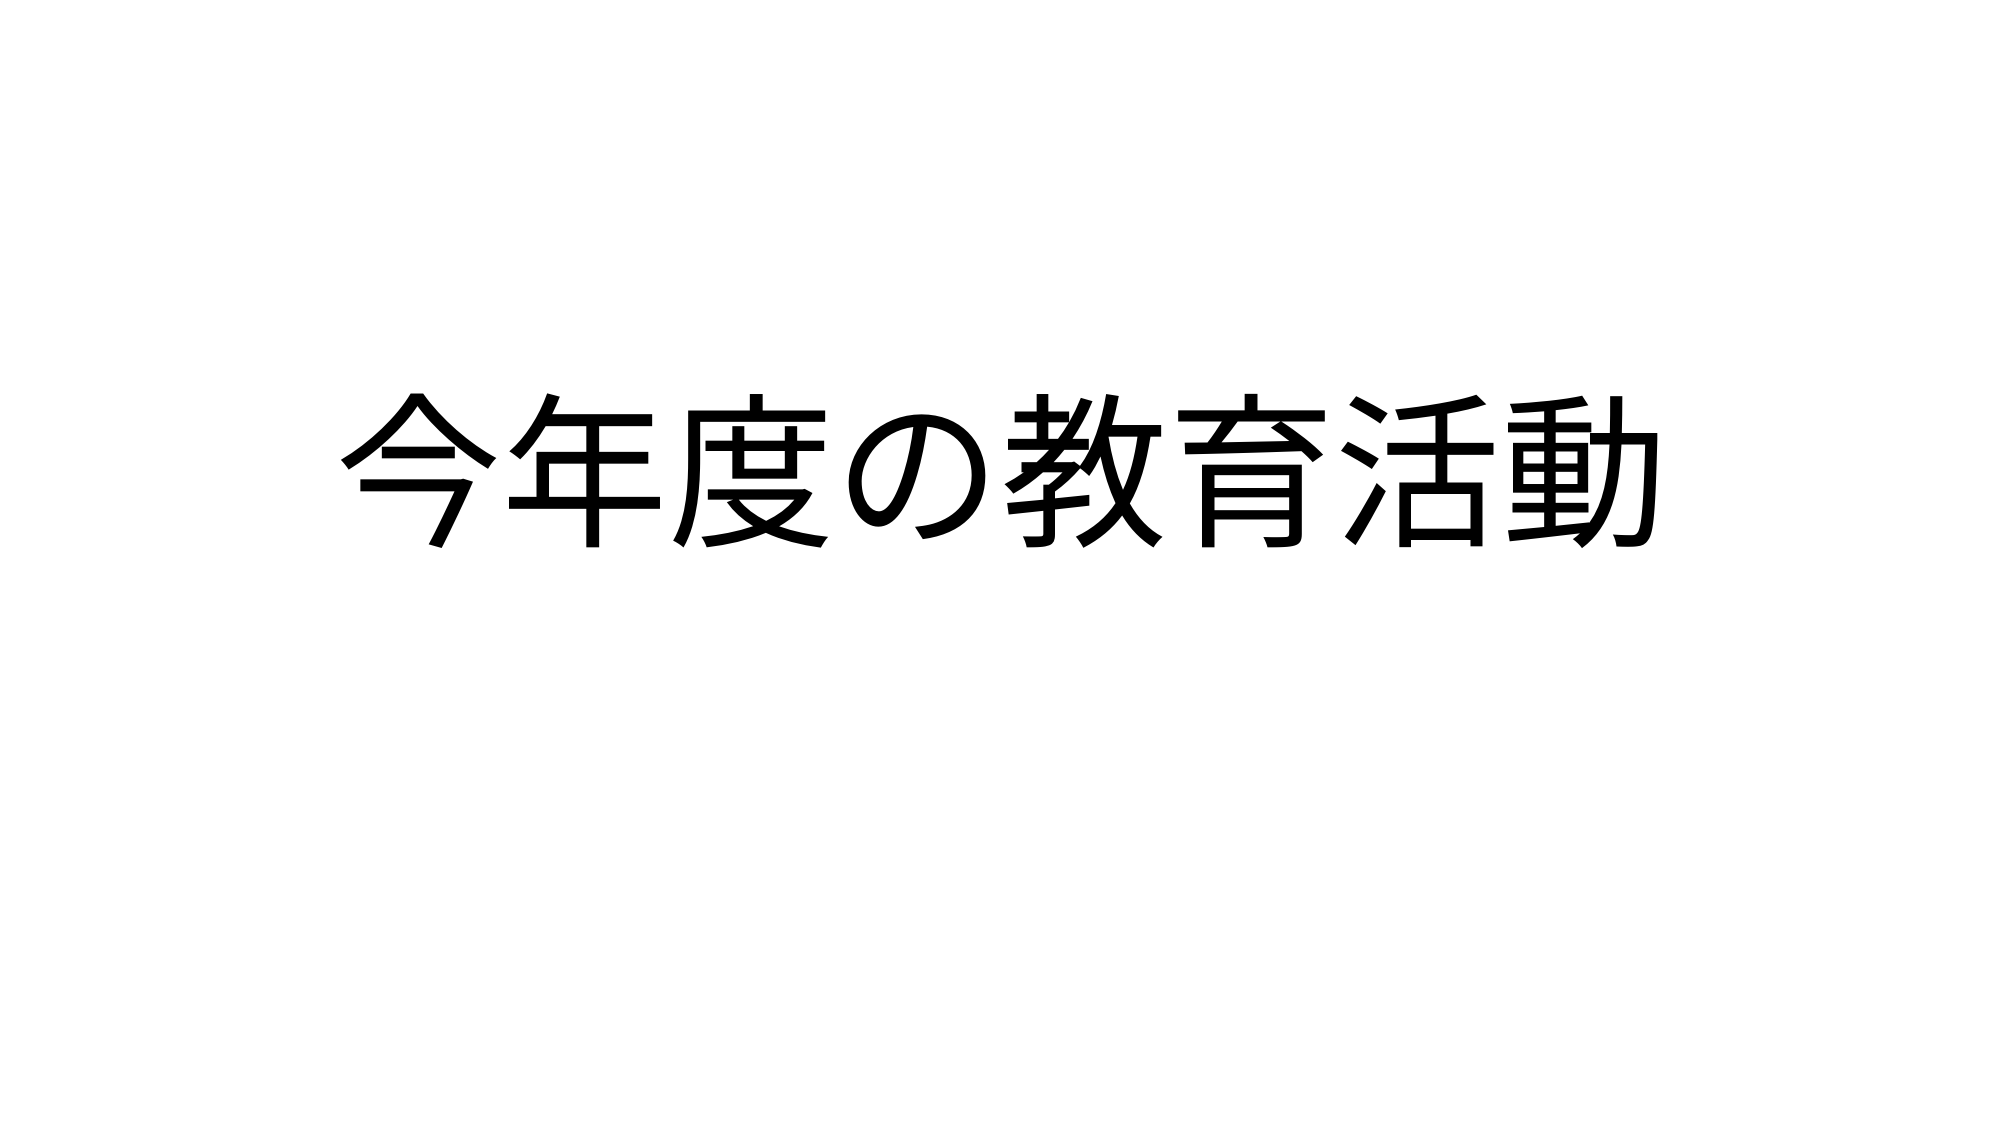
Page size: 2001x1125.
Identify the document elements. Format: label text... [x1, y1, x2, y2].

title 今年度の教育活動 [276, 348, 1728, 578]
